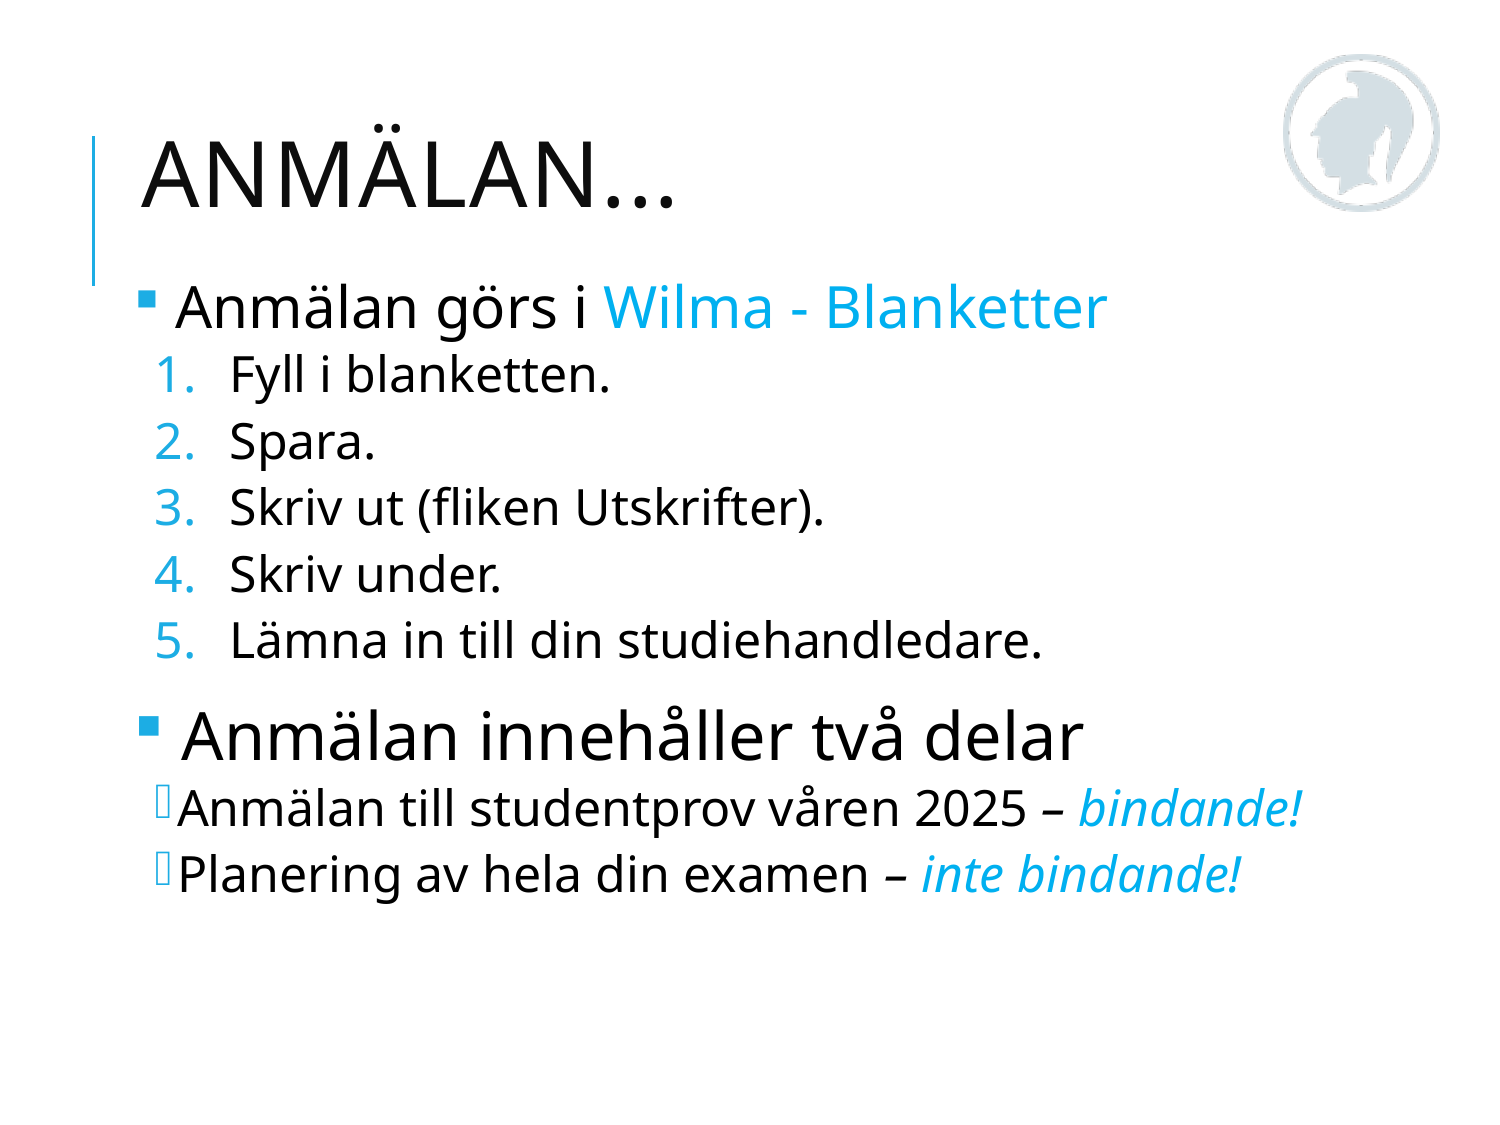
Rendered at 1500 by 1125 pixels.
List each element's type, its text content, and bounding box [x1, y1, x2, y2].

list Anmälan görs i Wilma - Blanketter Fyll i blanketten. Spara. Skriv ut (fliken Utskrifter). Skriv under. Lämna in till din studiehandledare. Anmälan innehåller två delar Anmälan till studentprov våren 2025 – bindande! Planering av hela din examen – inte bindande! [126, 270, 1392, 992]
title anmälan... [126, 96, 1322, 268]
picture [1283, 54, 1440, 212]
